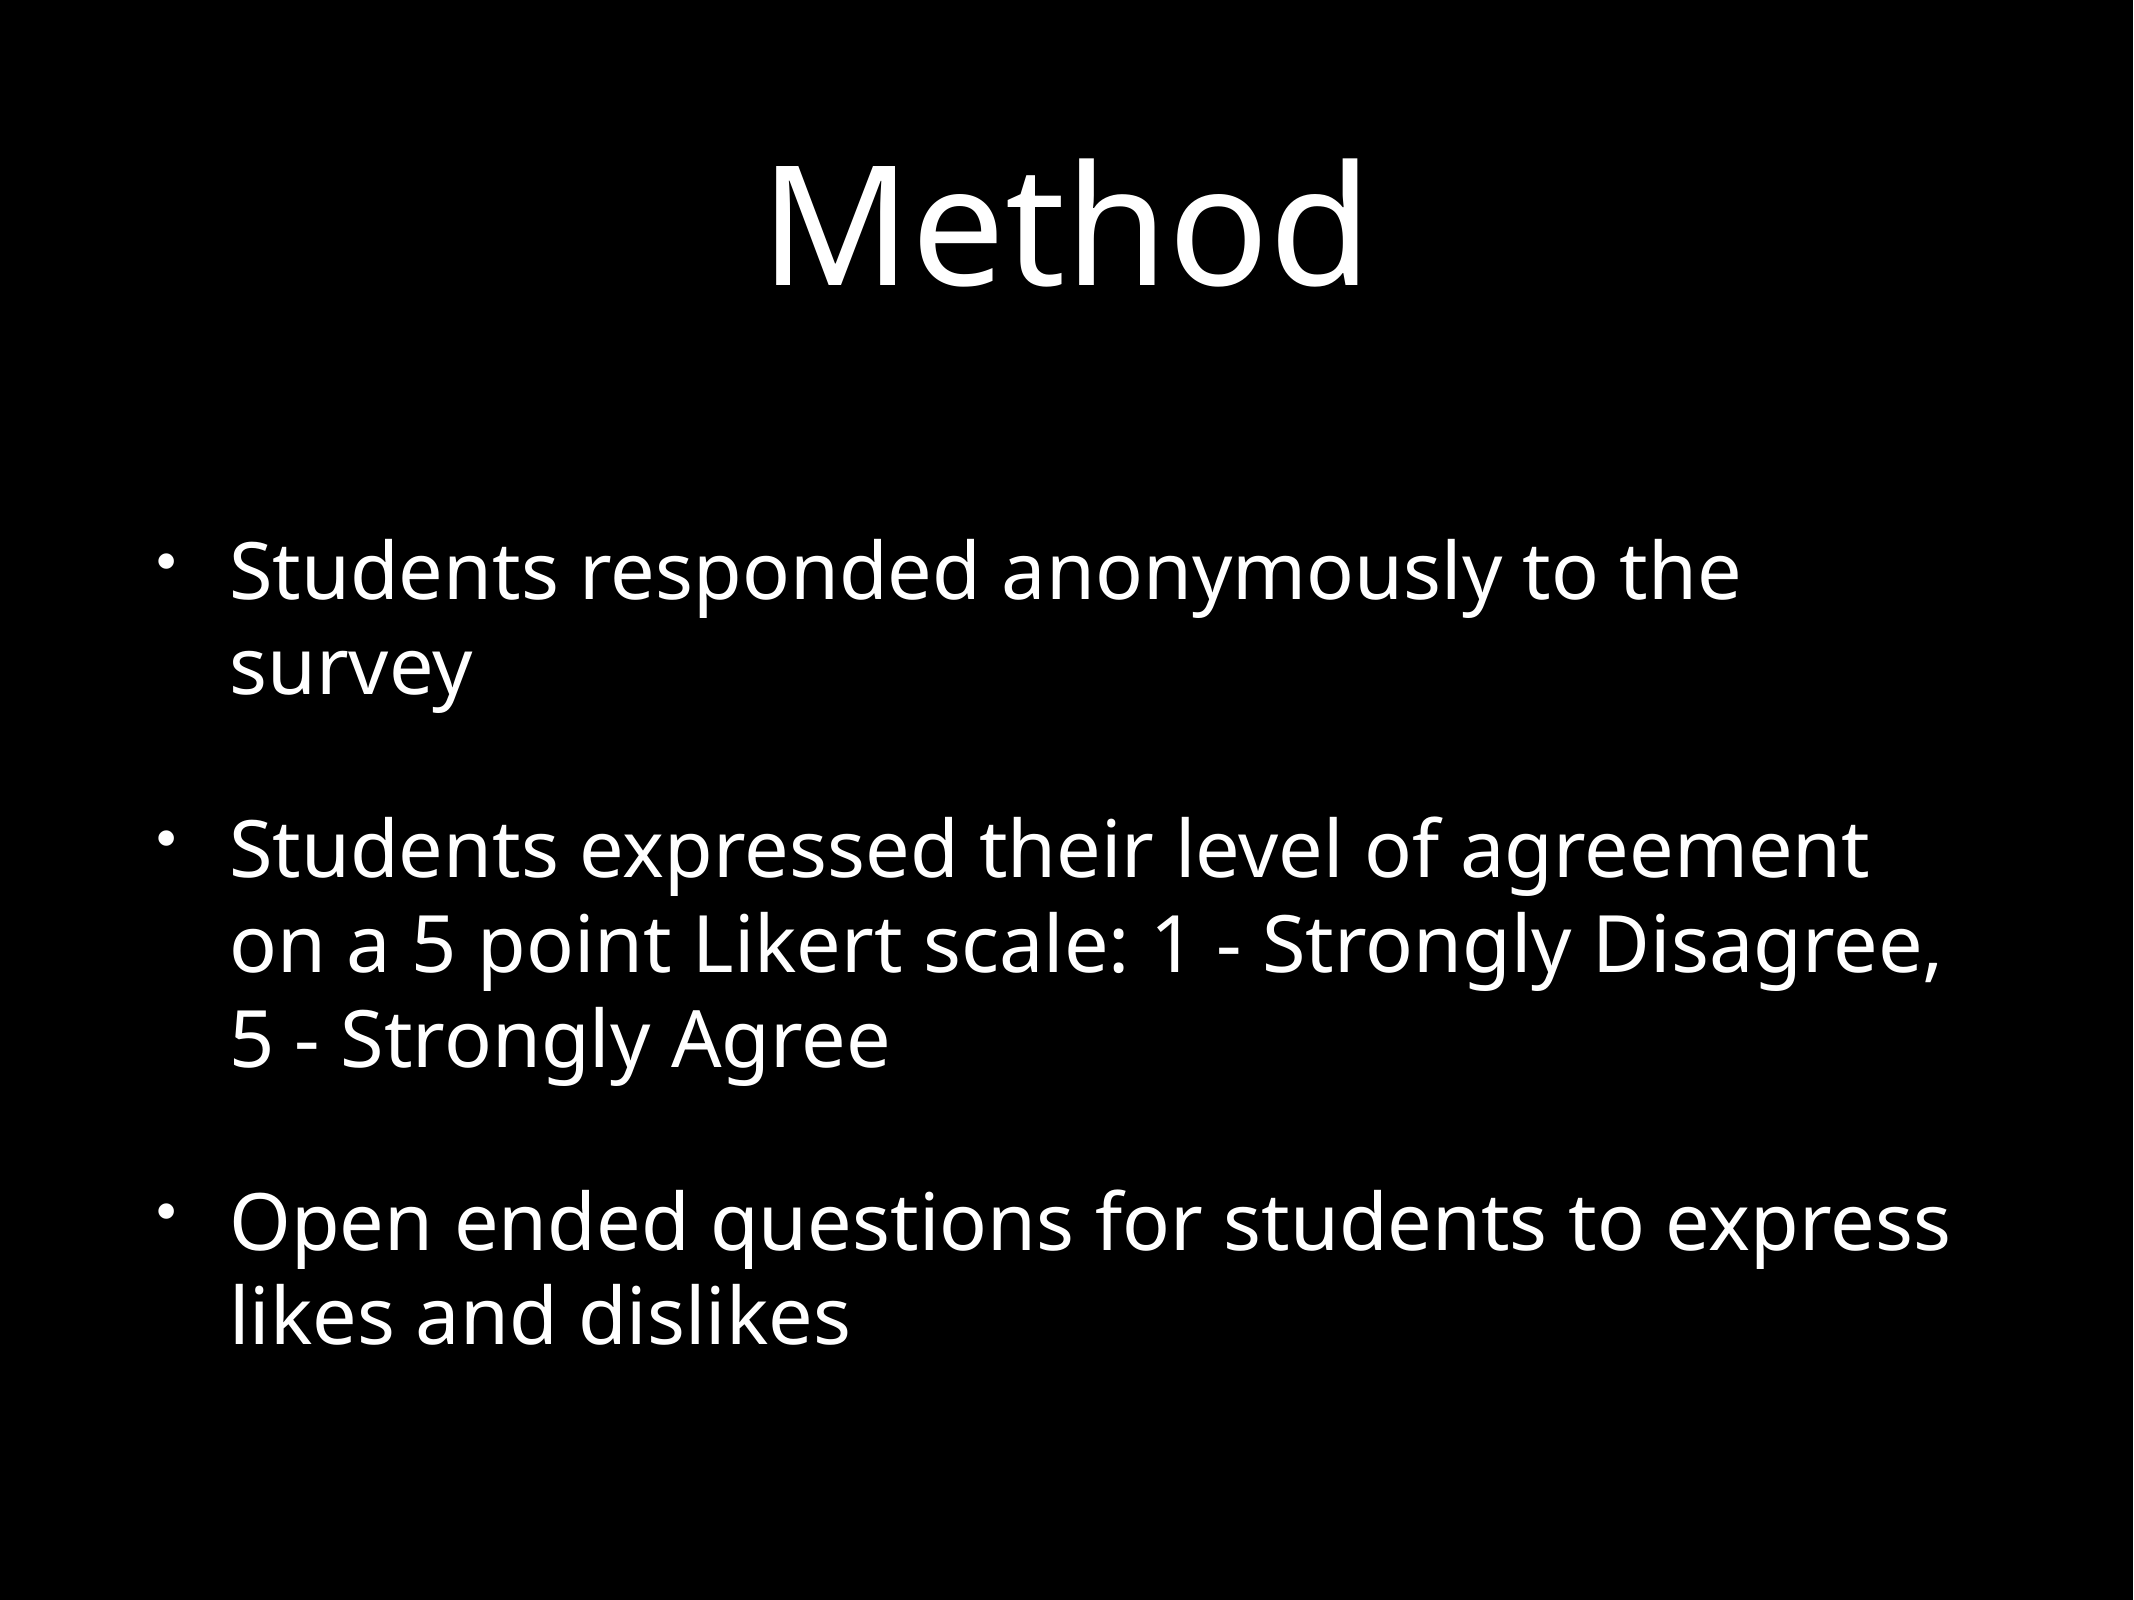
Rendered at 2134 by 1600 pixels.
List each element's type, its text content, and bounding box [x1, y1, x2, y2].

title Method [155, 41, 1978, 397]
list Students responded anonymously to the survey Students expressed their level of agreement on a 5 point Likert scale: 1 - Strongly Disagree, 5 - Strongly Agree Open ended questions for students to express likes and dislikes [155, 424, 1978, 1457]
